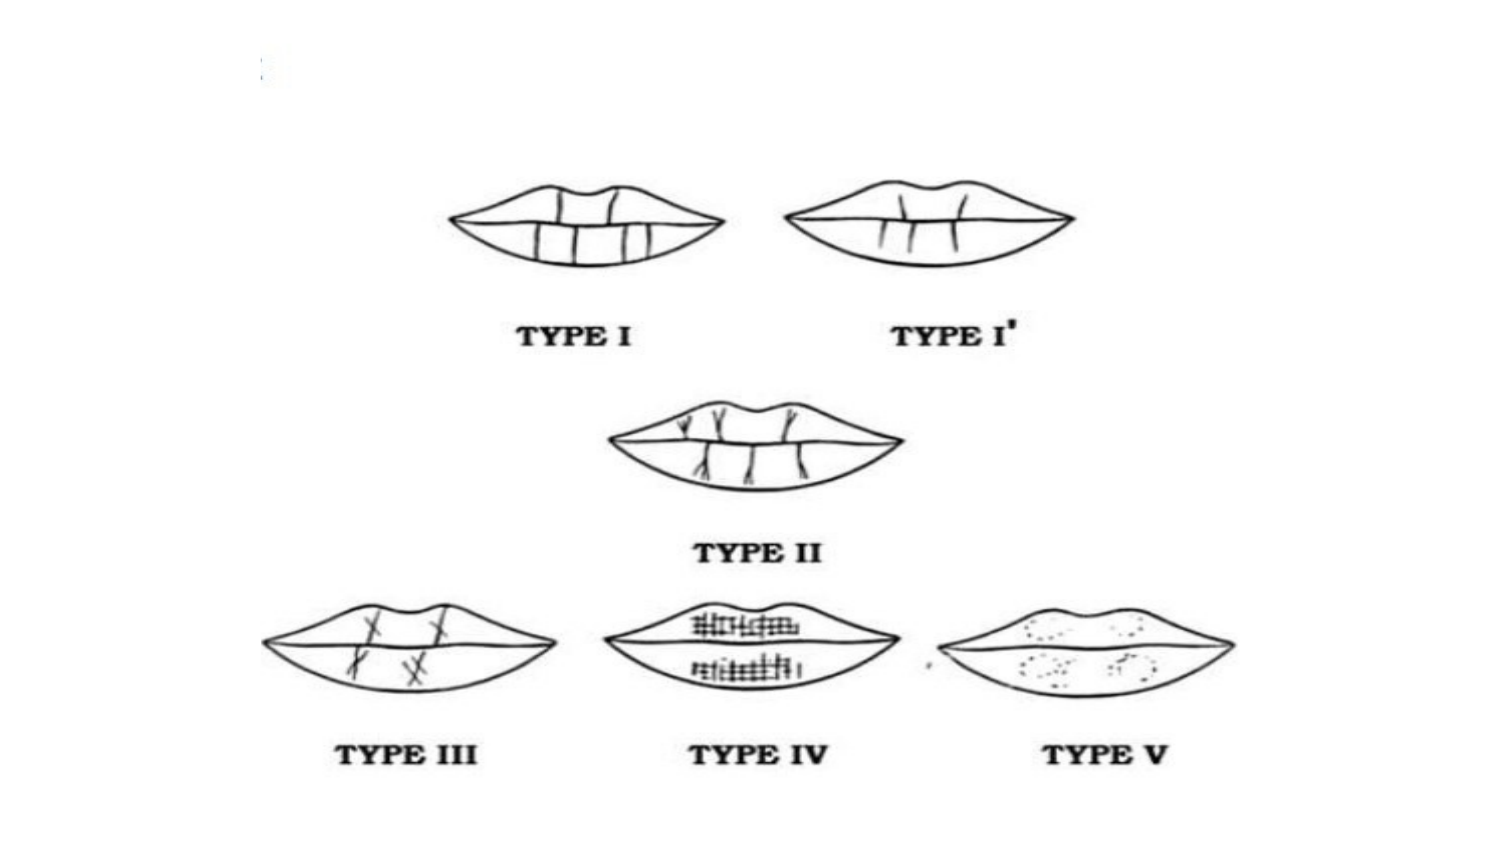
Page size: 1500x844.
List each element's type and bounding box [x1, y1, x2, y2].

picture [260, 4, 1256, 844]
